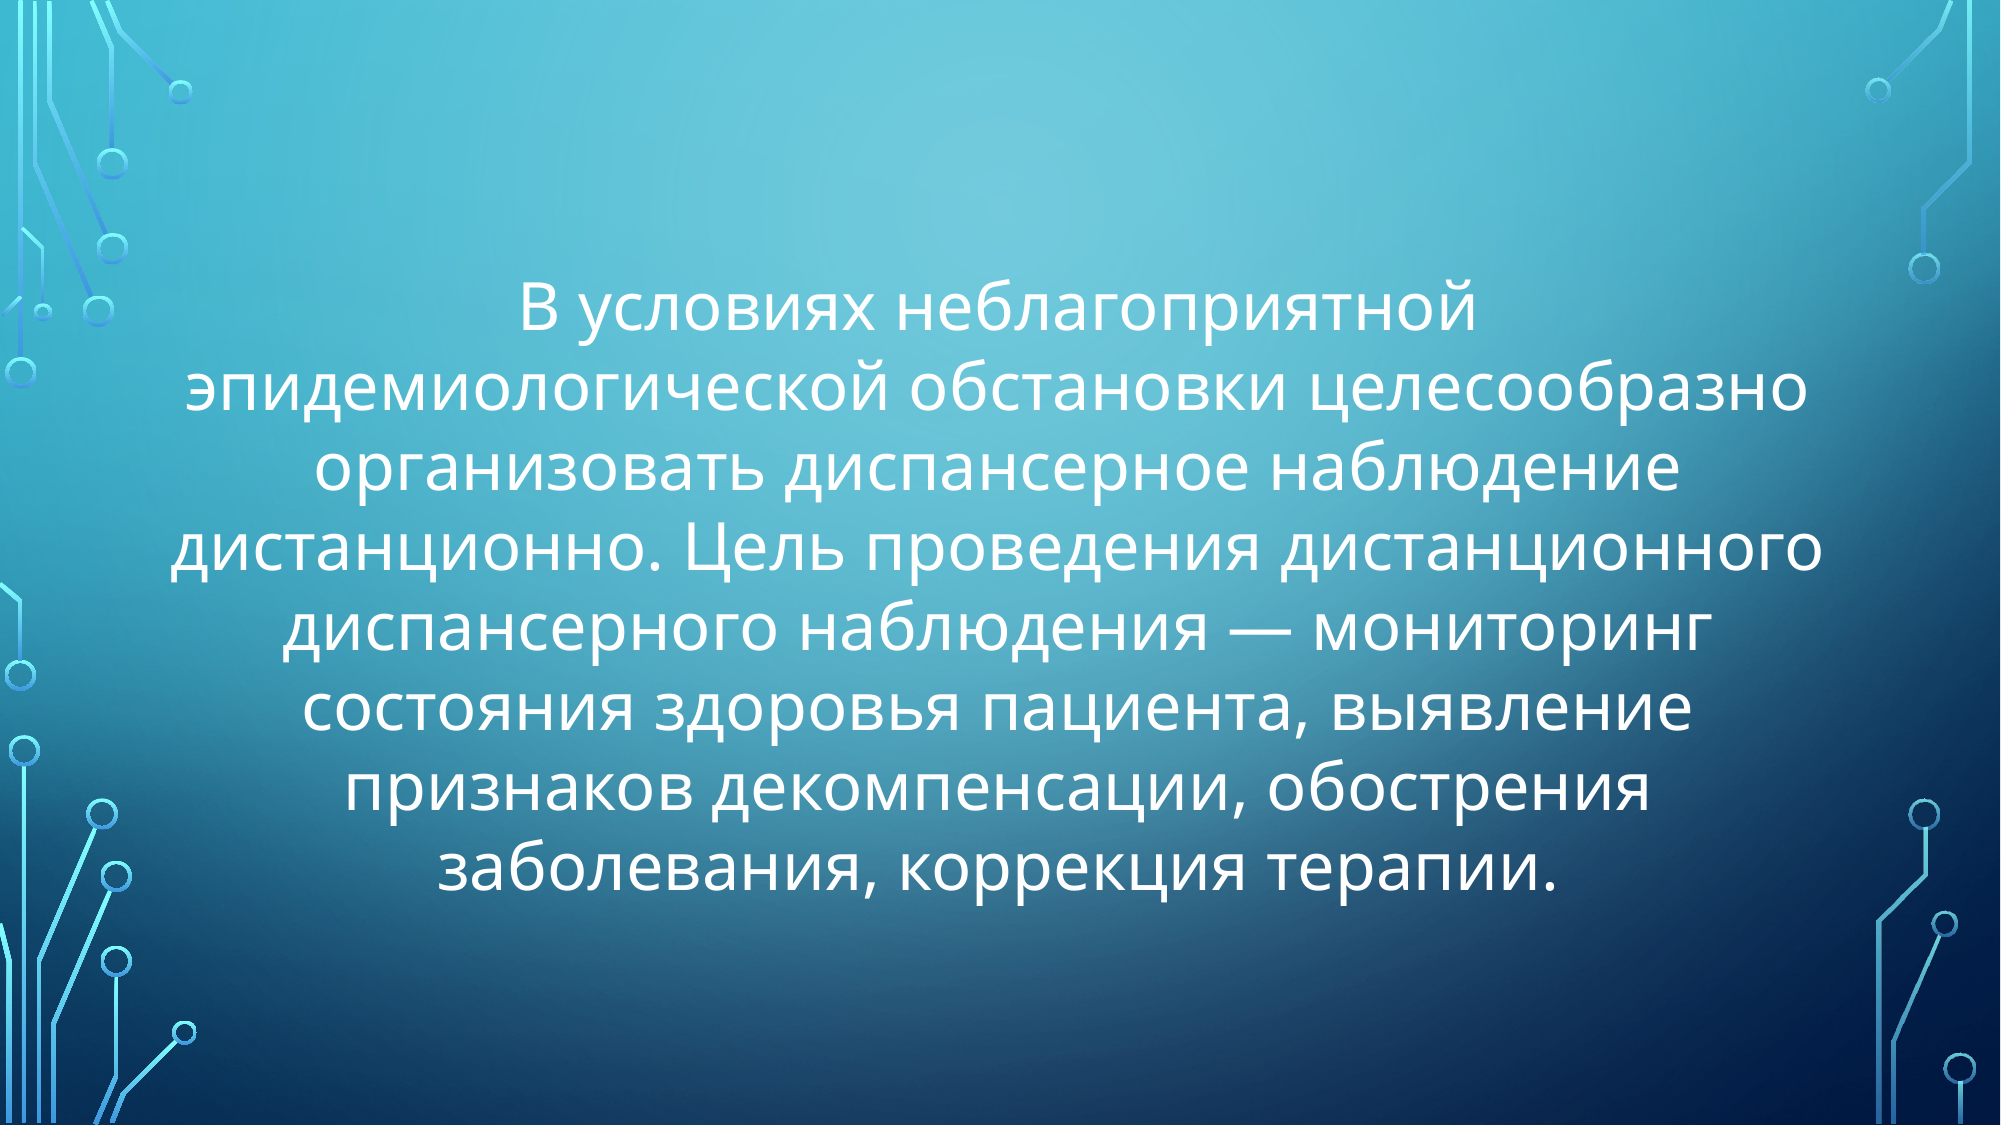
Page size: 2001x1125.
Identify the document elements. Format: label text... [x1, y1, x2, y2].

text_box В условиях неблагоприятной эпидемиологической обстановки целесообразно организовать диспансерное наблюдение дистанционно. Цель проведения дистанционного диспансерного наблюдения — мониторинг состояния здоровья пациента, выявление признаков декомпенсации, обострения заболевания, коррекция терапии. [148, 256, 1849, 911]
